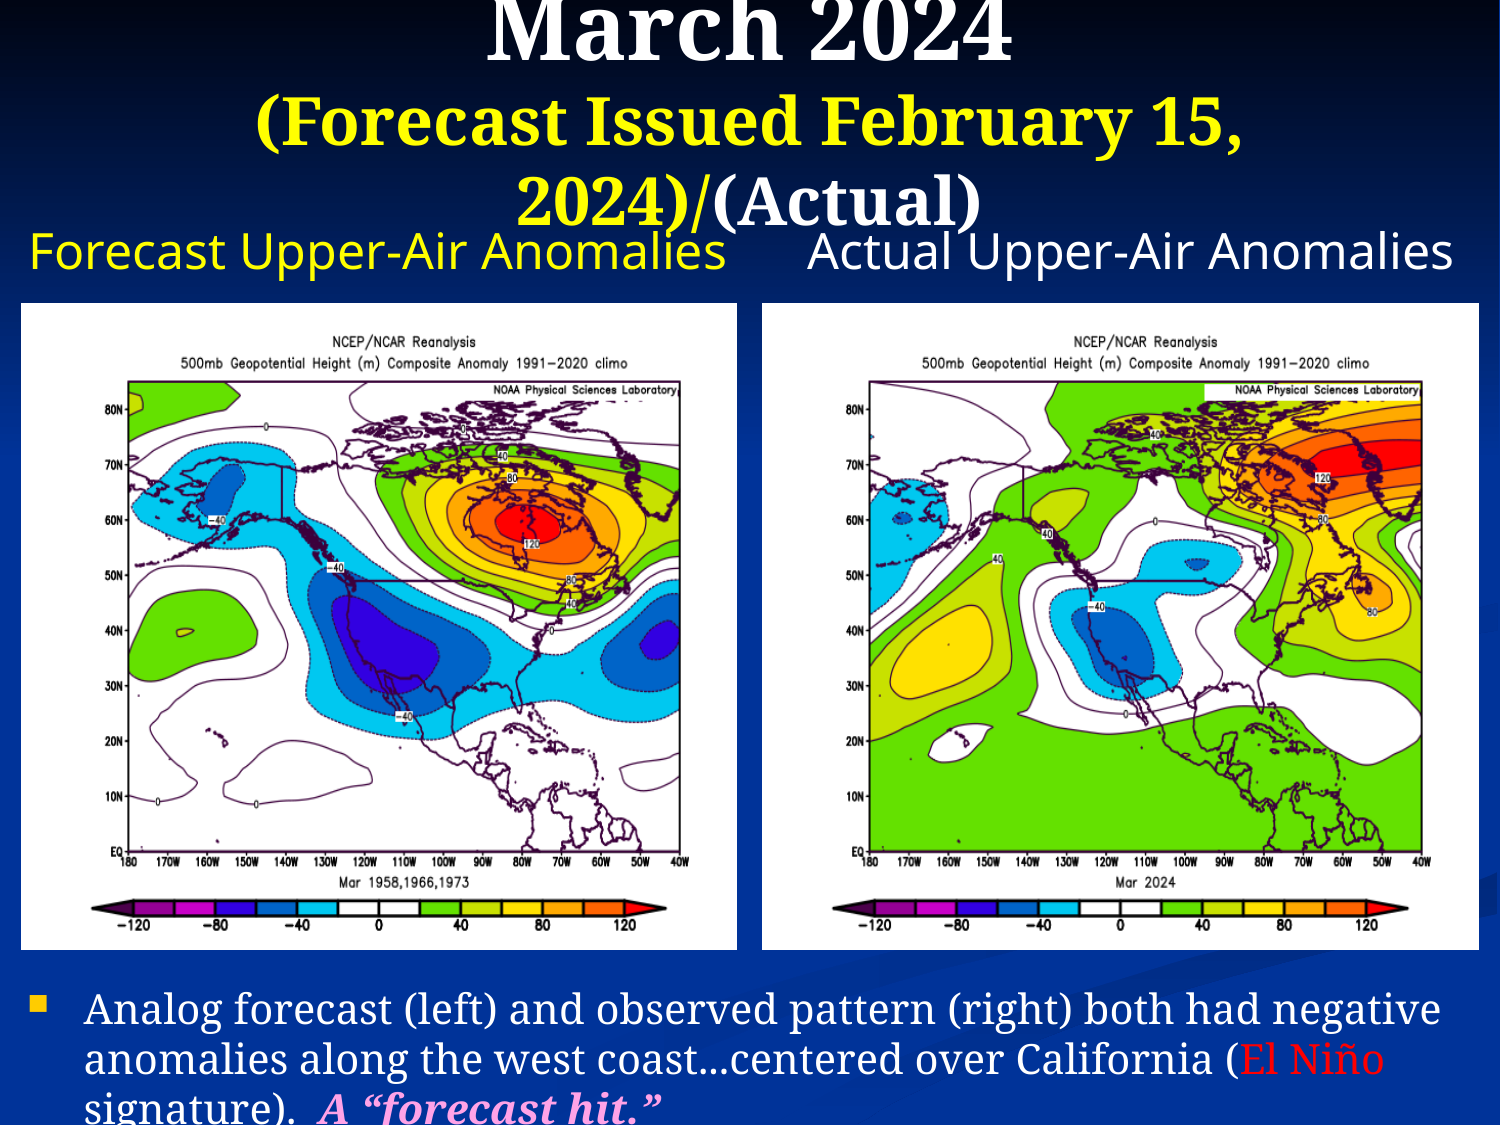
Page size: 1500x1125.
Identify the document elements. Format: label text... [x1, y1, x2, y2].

text_box Actual Upper-Air Anomalies [793, 211, 1470, 287]
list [762, 302, 1479, 951]
title March 2024 (Forecast Issued February 15, 2024)/(Actual) [0, 70, 1500, 138]
text_box Analog forecast (left) and observed pattern (right) both had negative anomalies along the west coast...centered over California (El Niño signature). A “forecast hit.” [12, 975, 1488, 1100]
text_box Forecast Upper-Air Anomalies [13, 211, 743, 287]
picture [20, 302, 737, 951]
